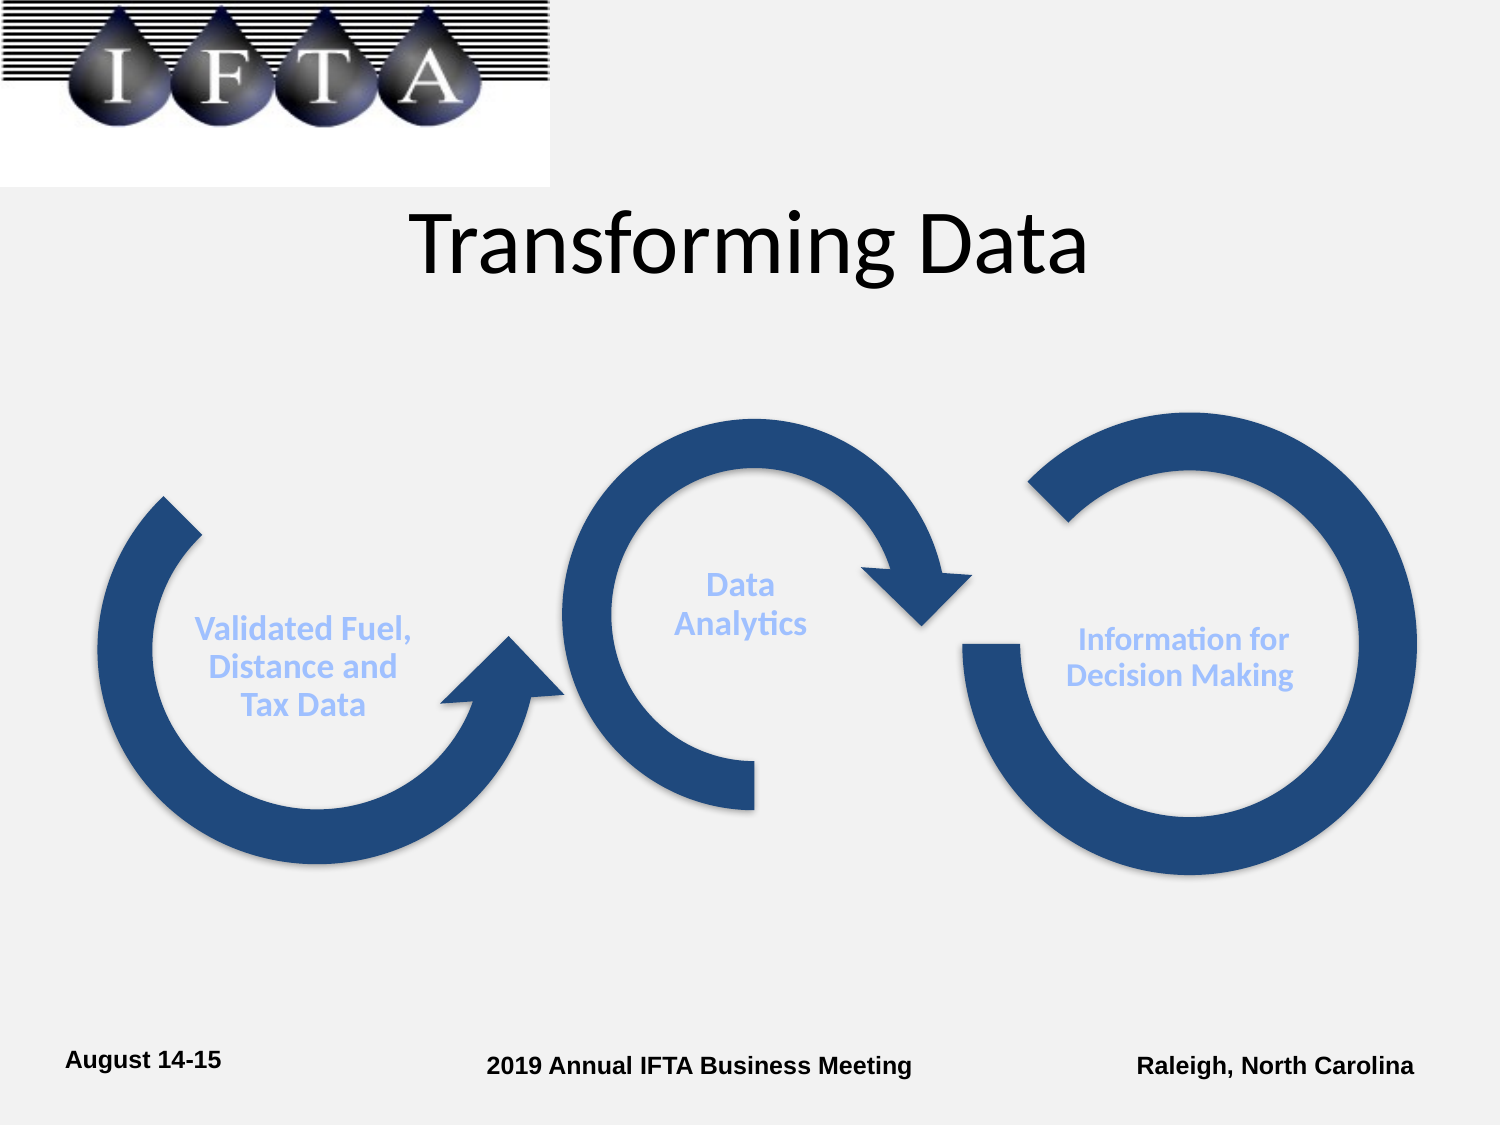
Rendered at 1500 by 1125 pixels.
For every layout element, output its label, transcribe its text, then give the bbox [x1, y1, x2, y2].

title Transforming Data [75, 174, 1425, 321]
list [74, 322, 1425, 1003]
picture [0, 0, 550, 187]
